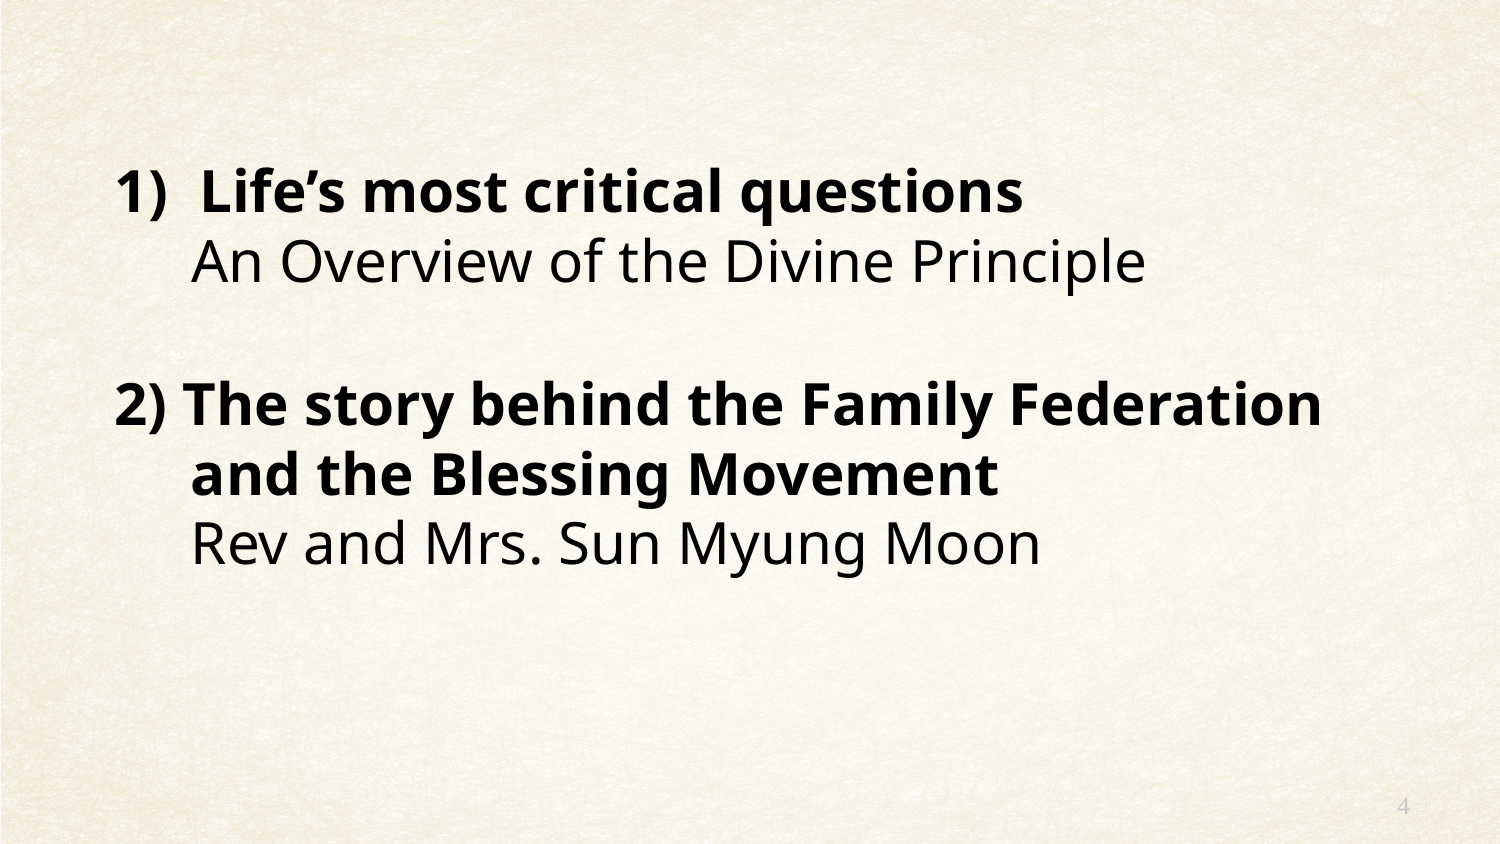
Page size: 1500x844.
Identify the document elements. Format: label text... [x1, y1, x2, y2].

picture [0, 0, 1500, 844]
slide_number 4 [1074, 782, 1425, 827]
text_box 2) The story behind the Family Federation and the Blessing Movement Rev and Mrs. Sun Myung Moon [99, 359, 1388, 654]
text_box Life’s most critical questions An Overview of the Divine Principle [99, 146, 1425, 302]
